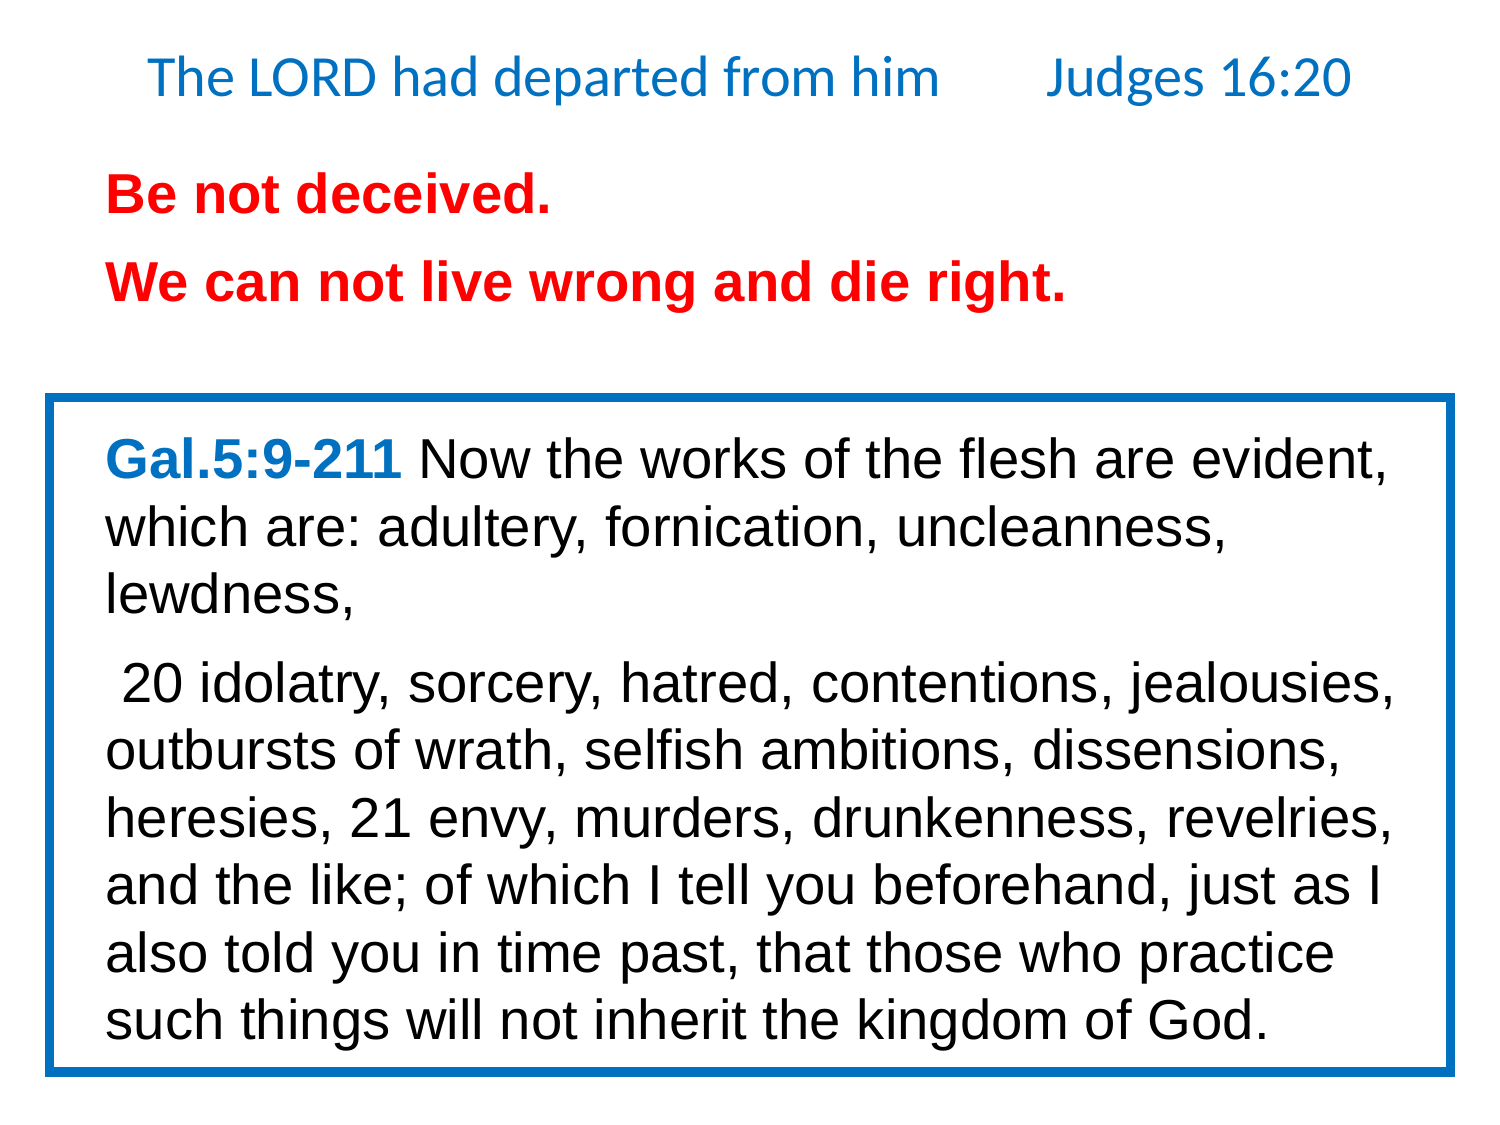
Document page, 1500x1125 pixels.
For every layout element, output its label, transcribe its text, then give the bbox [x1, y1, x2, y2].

text_box The LORD had departed from him Judges 16:20 [0, 30, 1500, 116]
text_box [48, 397, 1451, 1073]
text_box Be not deceived. We can not live wrong and die right. Gal.5:9-211 Now the works of the flesh are evident, which are: adultery, fornication, uncleanness, lewdness, 20 idolatry, sorcery, hatred, contentions, jealousies, outbursts of wrath, selfish ambitions, dissensions, heresies, 21 envy, murders, drunkenness, revelries, and the like; of which I tell you beforehand, just as I also told you in time past, that those who practice such things will not inherit the kingdom of God. [90, 149, 1429, 397]
